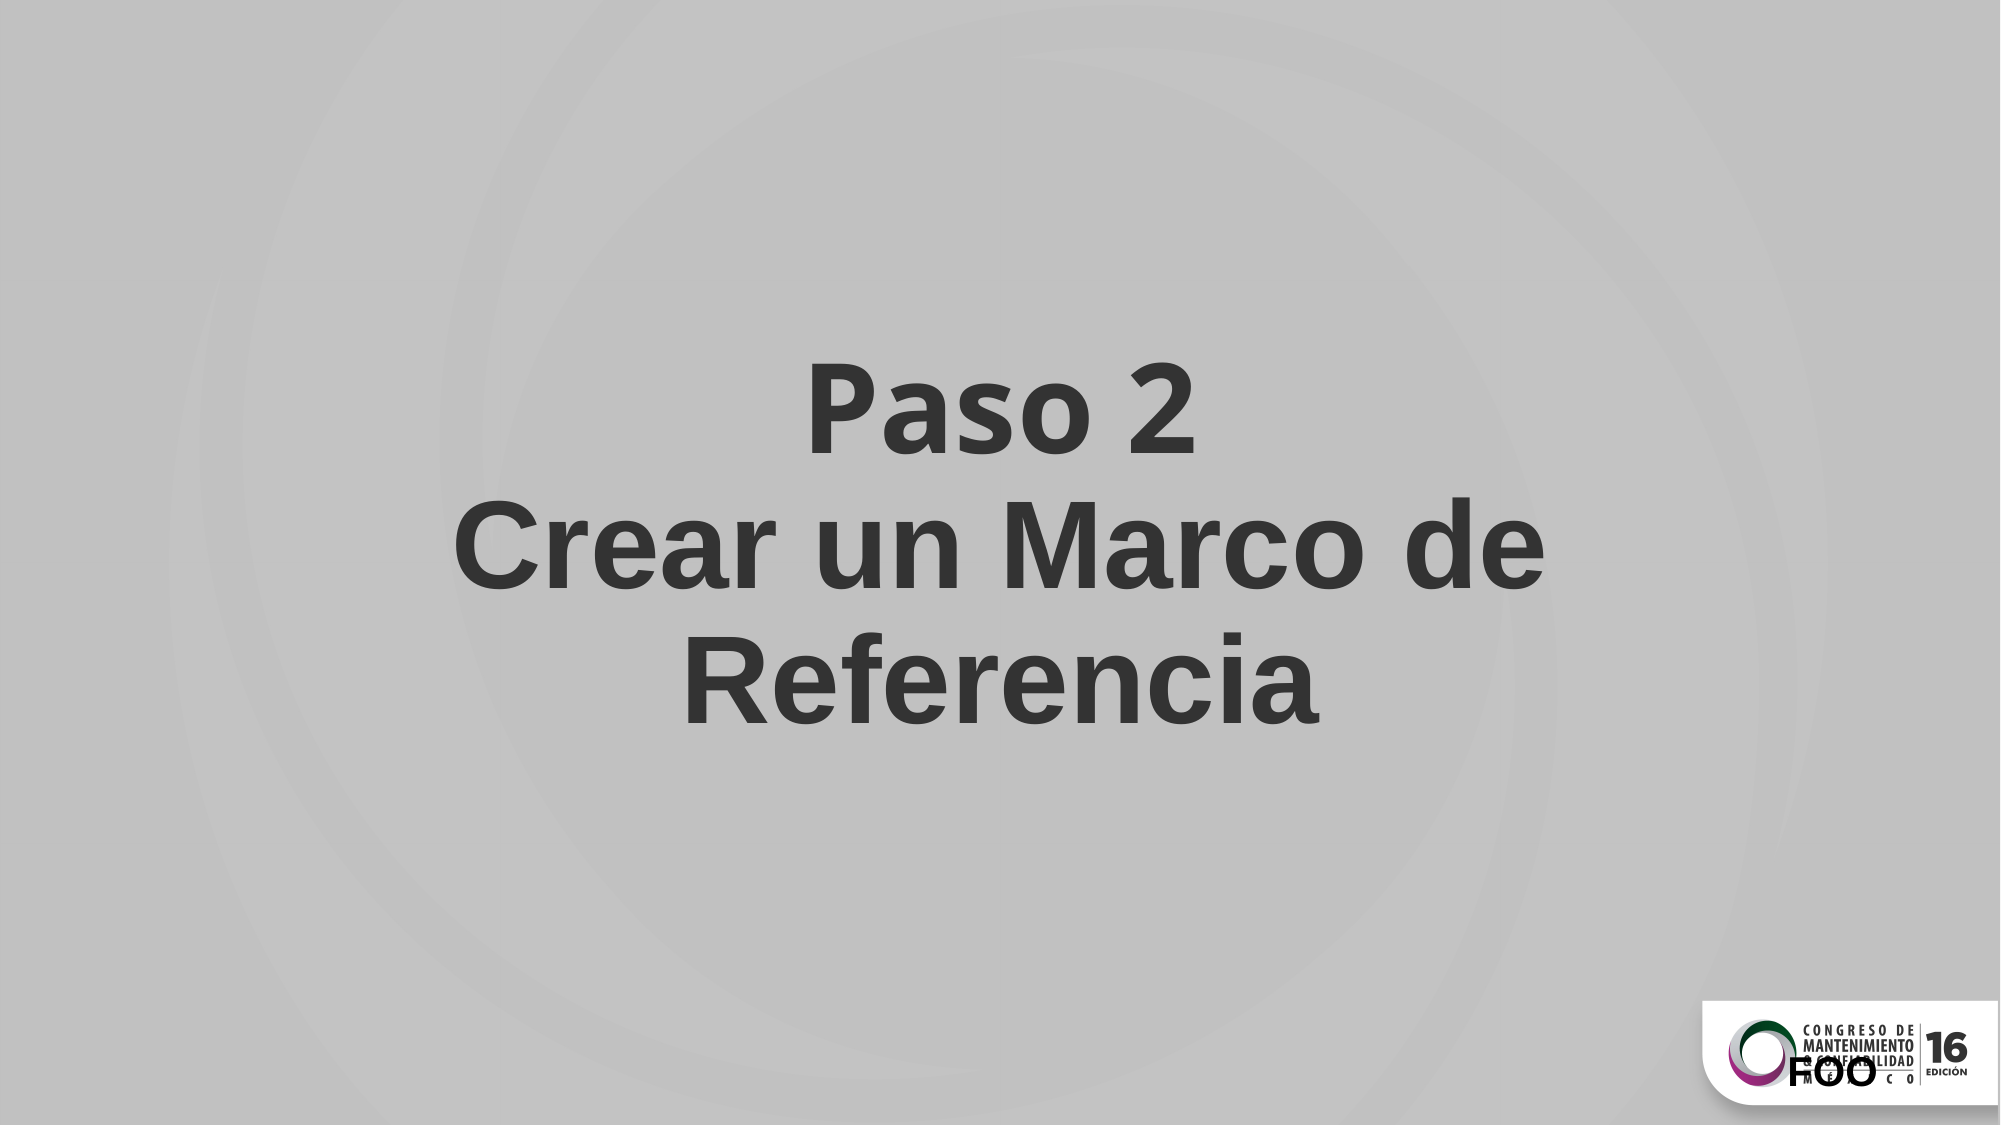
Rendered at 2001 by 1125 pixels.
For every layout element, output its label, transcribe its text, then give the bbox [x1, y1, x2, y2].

title Paso 2 Crear un Marco de Referencia [249, 388, 1750, 708]
picture [0, 0, 2001, 1125]
